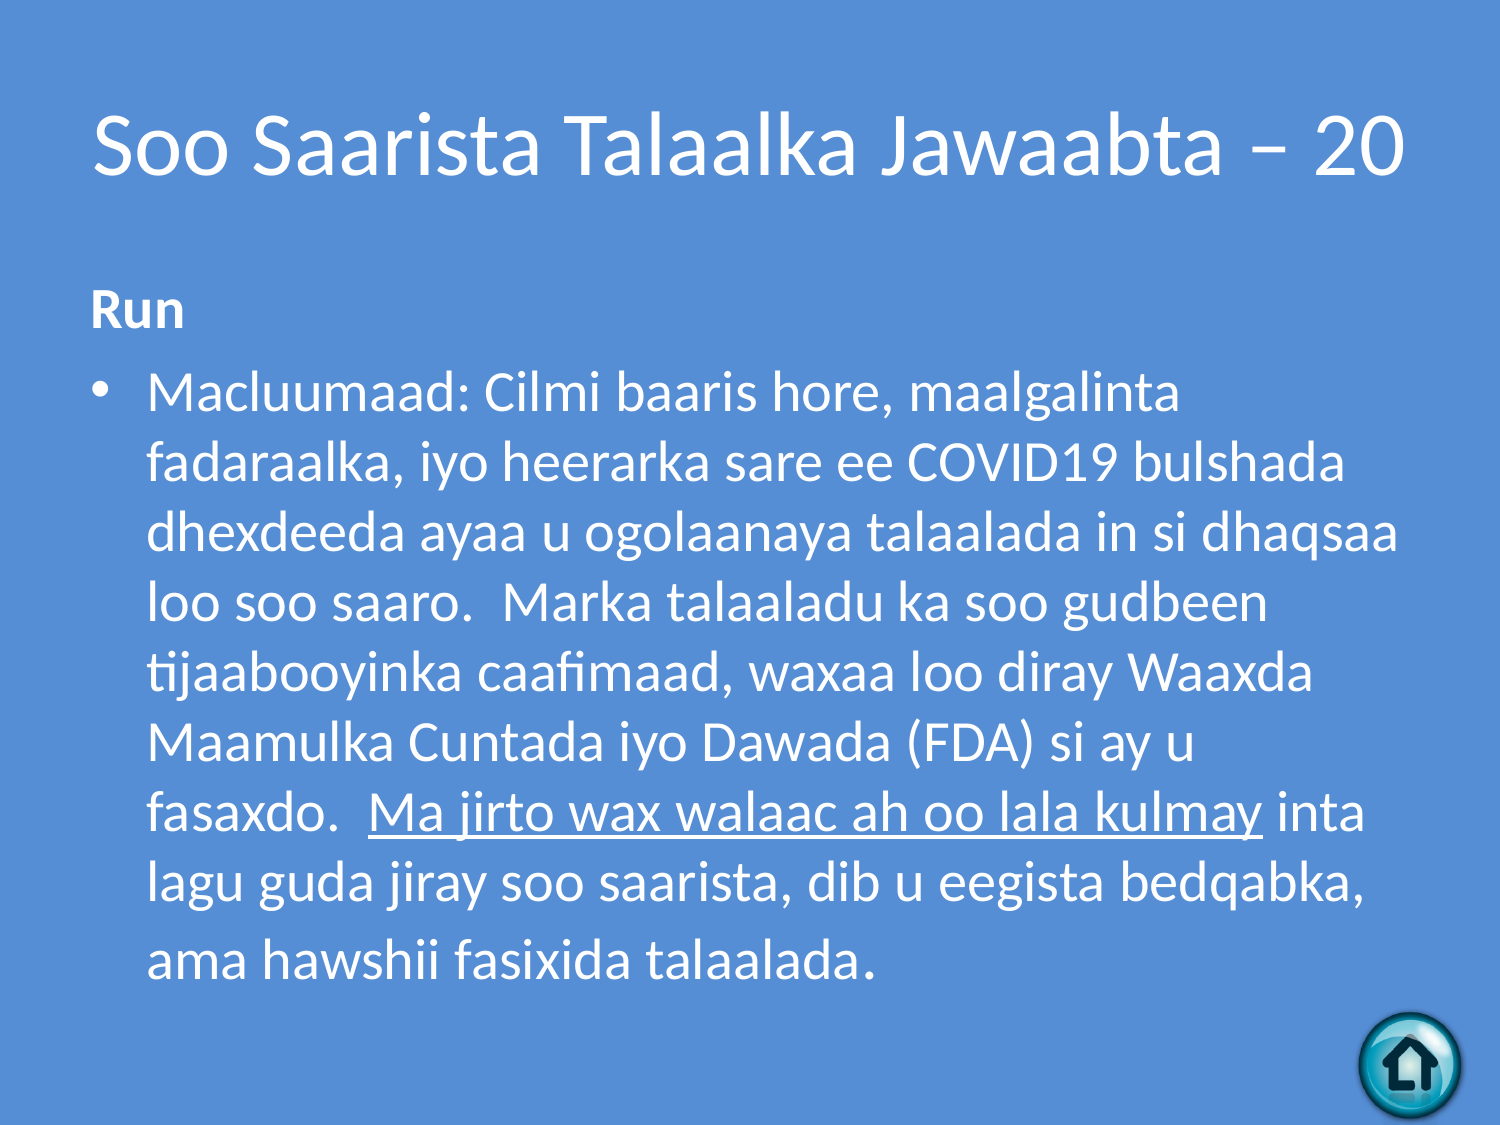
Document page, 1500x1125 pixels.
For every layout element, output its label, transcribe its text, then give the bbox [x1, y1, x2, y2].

list Run Macluumaad: Cilmi baaris hore, maalgalinta fadaraalka, iyo heerarka sare ee COVID19 bulshada dhexdeeda ayaa u ogolaanaya talaalada in si dhaqsaa loo soo saaro. Marka talaaladu ka soo gudbeen tijaabooyinka caafimaad, waxaa loo diray Waaxda Maamulka Cuntada iyo Dawada (FDA) si ay u fasaxdo. Ma jirto wax walaac ah oo lala kulmay inta lagu guda jiray soo saarista, dib u eegista bedqabka, ama hawshii fasixida talaalada. [75, 262, 1425, 1005]
title Soo Saarista Talaalka Jawaabta – 20 [75, 45, 1425, 233]
picture [1349, 1006, 1469, 1125]
